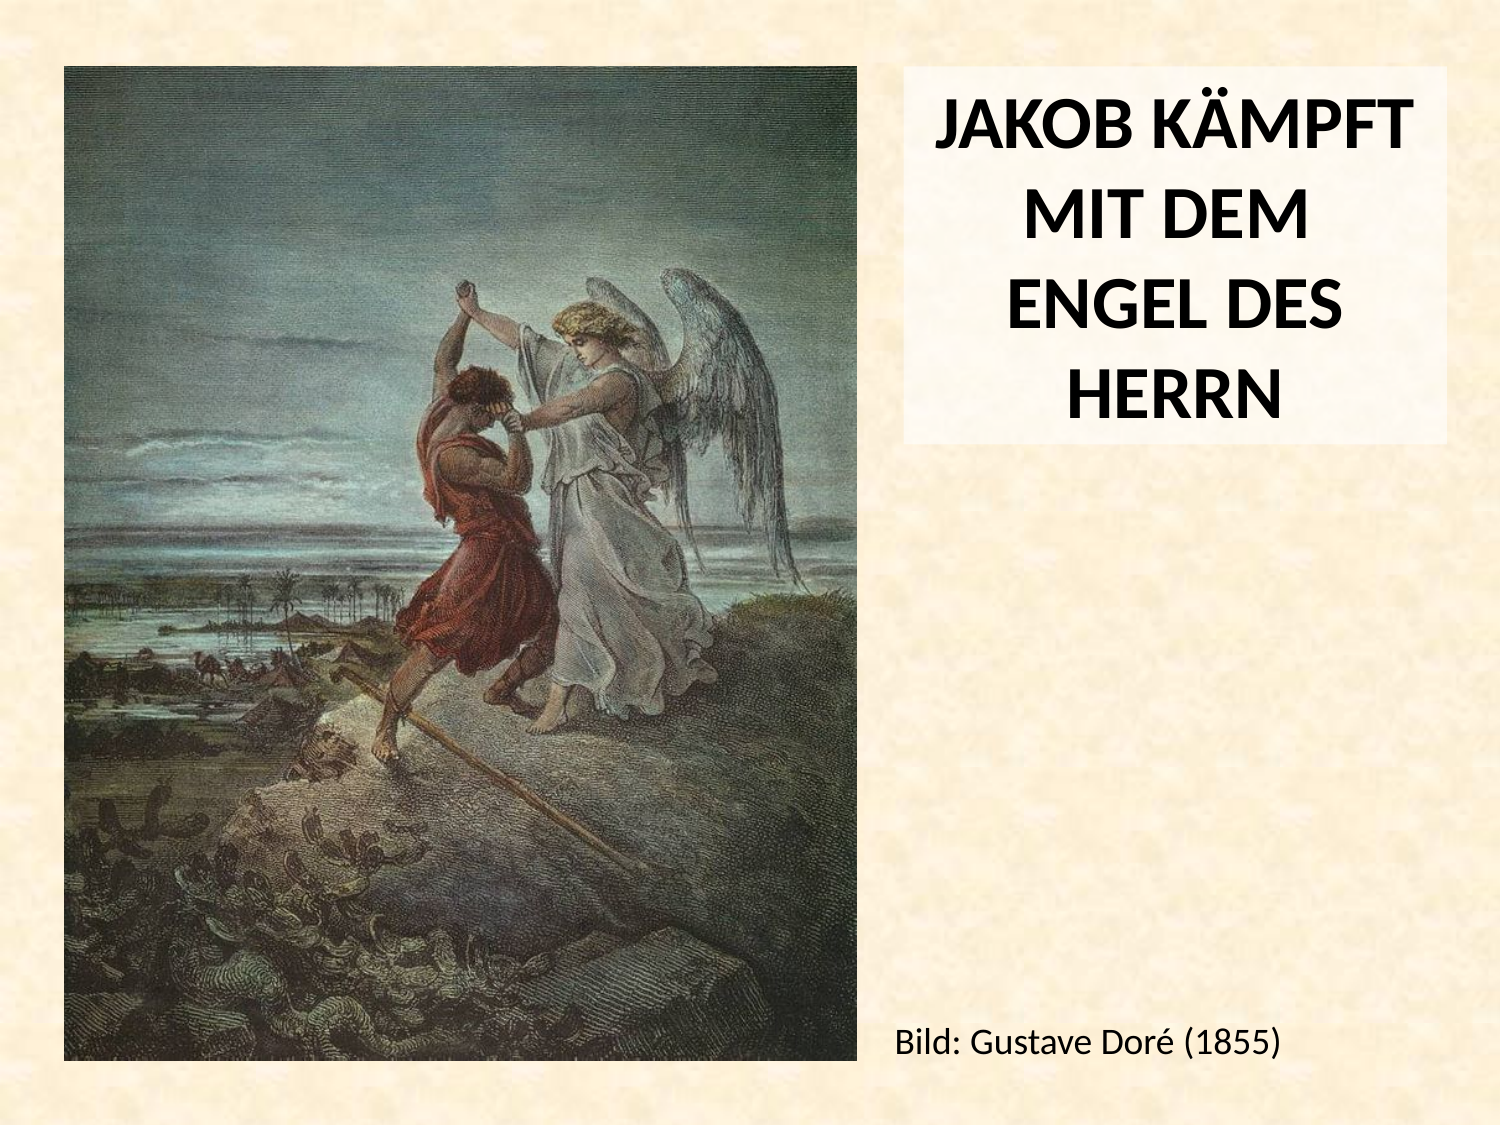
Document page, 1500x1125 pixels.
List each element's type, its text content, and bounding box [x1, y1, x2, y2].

text_box Bild: Gustave Doré (1855) [879, 1009, 1447, 1070]
text_box JAKOB KÄMPFT MIT DEM ENGEL DES HERRN [903, 66, 1447, 445]
picture [0, 0, 1500, 1125]
